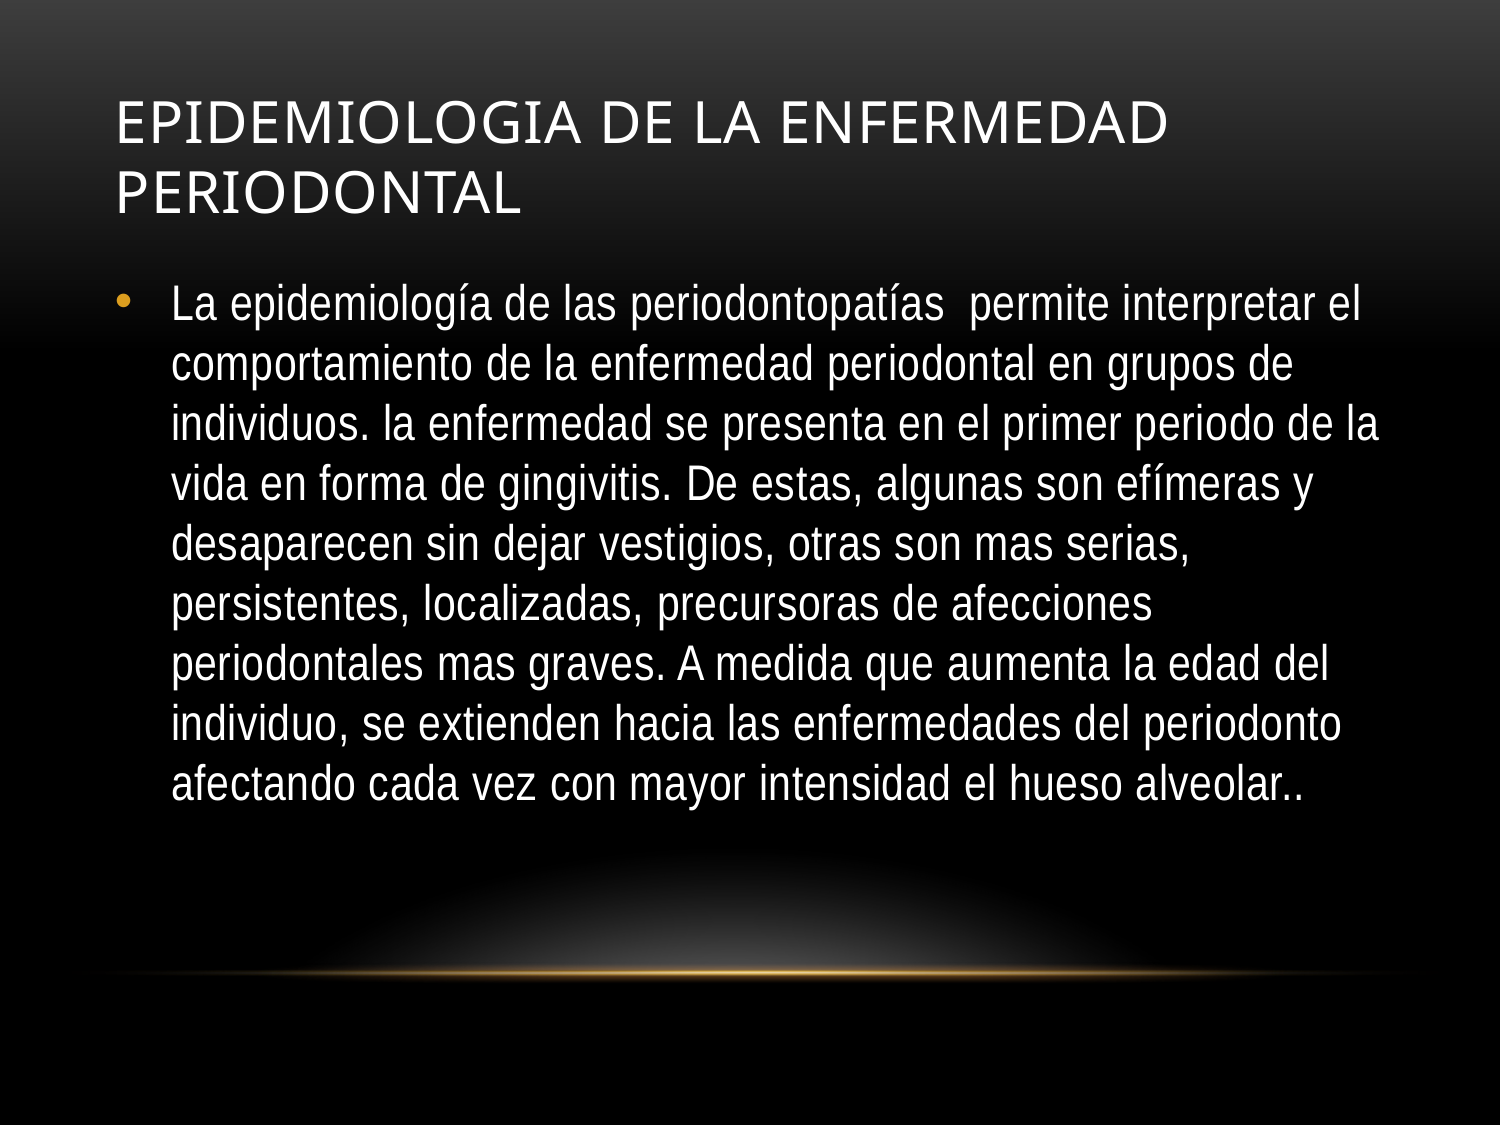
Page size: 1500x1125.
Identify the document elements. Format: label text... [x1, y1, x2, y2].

list La epidemiología de las periodontopatías permite interpretar el comportamiento de la enfermedad periodontal en grupos de individuos. la enfermedad se presenta en el primer periodo de la vida en forma de gingivitis. De estas, algunas son efímeras y desaparecen sin dejar vestigios, otras son mas serias, persistentes, localizadas, precursoras de afecciones periodontales mas graves. A medida que aumenta la edad del individuo, se extienden hacia las enfermedades del periodonto afectando cada vez con mayor intensidad el hueso alveolar.. [99, 262, 1400, 938]
picture [0, 0, 1500, 1125]
title Epidemiologia de la enfermedad periodontal [99, 45, 1400, 233]
